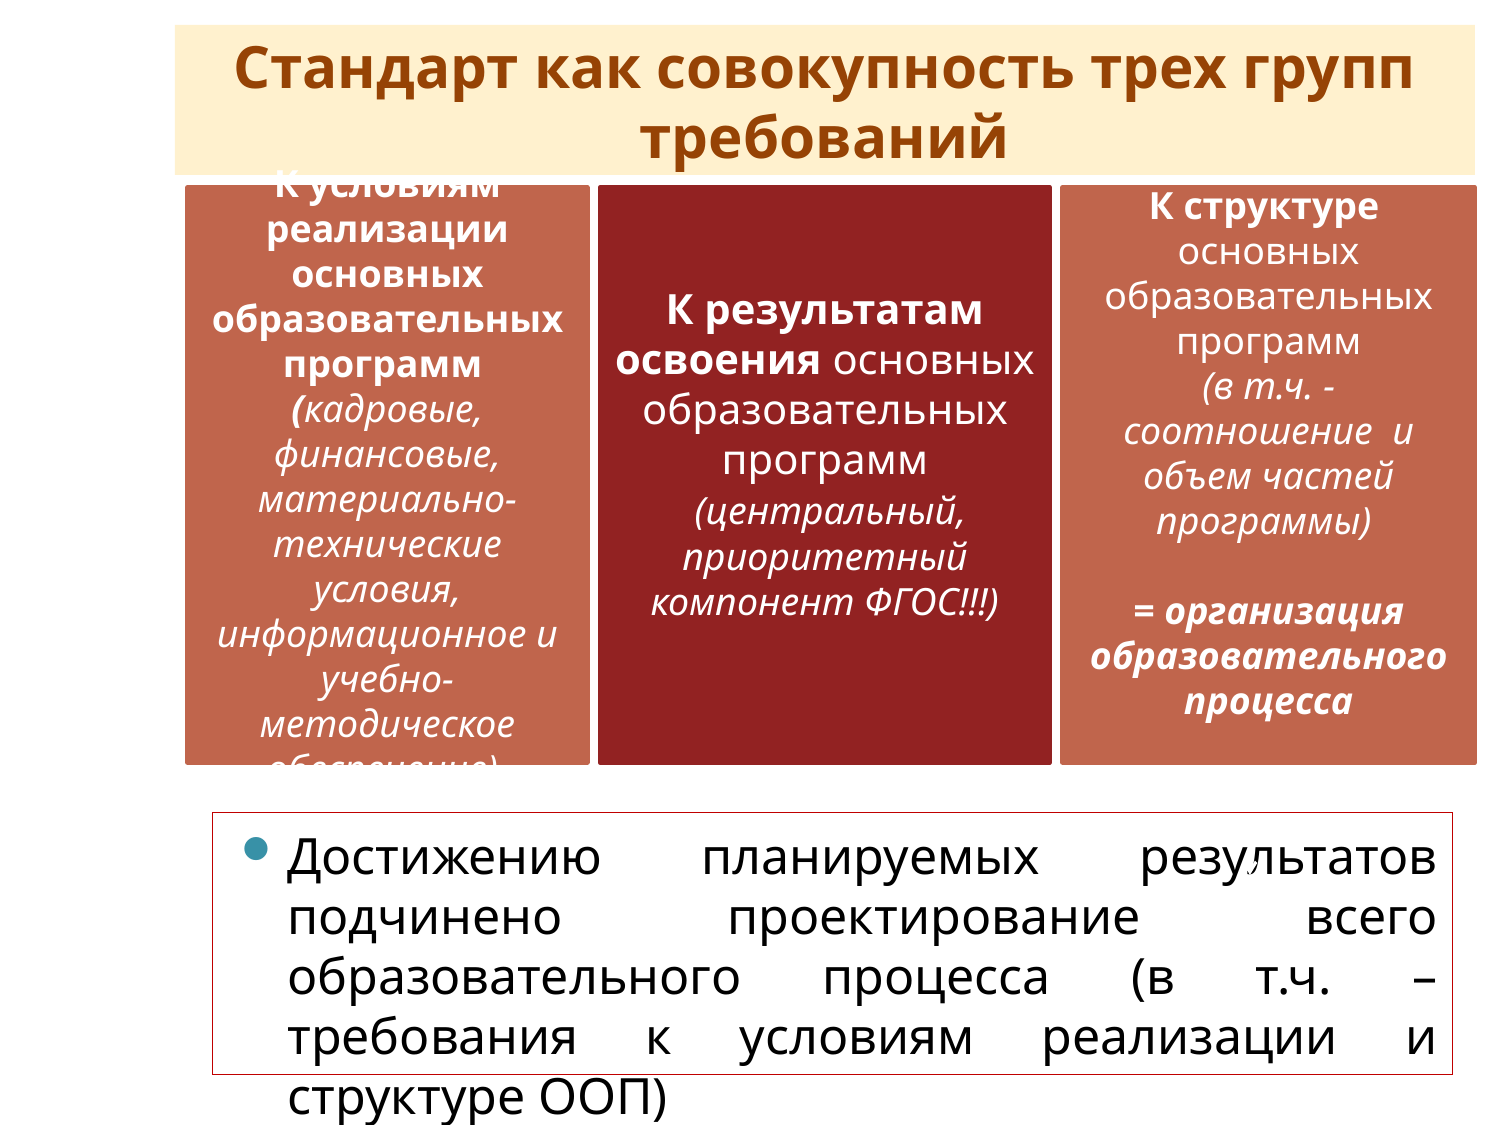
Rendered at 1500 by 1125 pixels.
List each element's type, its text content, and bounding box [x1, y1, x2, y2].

text_box К результатам освоения основных образовательных программ (центральный, приоритетный компонент ФГОС!!!) [599, 187, 1050, 763]
text_box Стандарт как совокупность трех групп требований [174, 24, 1475, 175]
text_box Достижению планируемых результатов подчинено проектирование всего образовательного процесса (в т.ч. – требования к условиям реализации и структуре ООП) [212, 812, 1453, 1075]
text_box К структуре основных образовательных программ (в т.ч. - соотношение и объем частей программы) = организация образовательного процесса [1062, 187, 1475, 763]
text_box К условиям реализации основных образовательных программ (кадровые, финансовые, материально-технические условия, информационное и учебно-методическое обеспечение) [187, 187, 588, 763]
